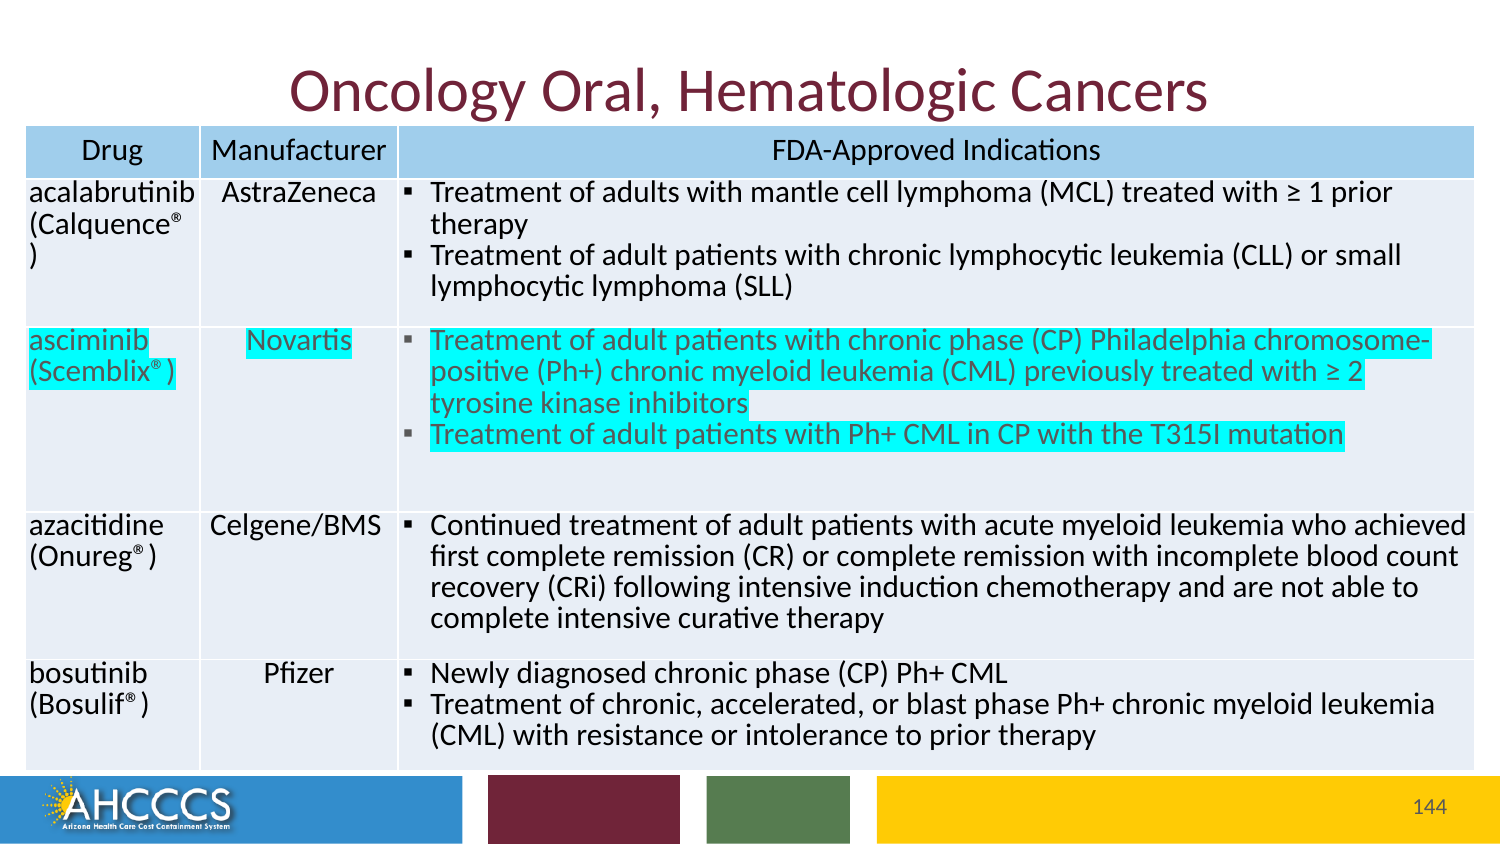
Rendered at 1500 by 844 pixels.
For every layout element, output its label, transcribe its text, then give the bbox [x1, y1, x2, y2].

table_cell Novartis [201, 328, 397, 511]
table_cell Treatment of adult patients with chronic phase (CP) Philadelphia chromosome-positive (Ph+) chronic myeloid leukemia (CML) previously treated with ≥ 2 tyrosine kinase inhibitors Treatment of adult patients with Ph+ CML in CP with the T315I mutation [399, 328, 1474, 511]
picture [42, 776, 230, 830]
table_cell bosutinib (Bosulif®) [26, 660, 199, 770]
table_cell Pfizer [201, 660, 397, 770]
table_cell Celgene/BMS [201, 513, 397, 659]
table_cell azacitidine (Onureg®) [26, 513, 199, 659]
table_header Drug [26, 126, 199, 178]
table_cell Newly diagnosed chronic phase (CP) Ph+ CML Treatment of chronic, accelerated, or blast phase Ph+ chronic myeloid leukemia (CML) with resistance or intolerance to prior therapy [399, 660, 1474, 770]
table_cell AstraZeneca [201, 180, 397, 326]
table_header Manufacturer [201, 126, 397, 178]
table_cell Treatment of adults with mantle cell lymphoma (MCL) treated with ≥ 1 prior therapy Treatment of adult patients with chronic lymphocytic leukemia (CLL) or small lymphocytic lymphoma (SLL) [399, 180, 1474, 326]
table_cell Continued treatment of adult patients with acute myeloid leukemia who achieved first complete remission (CR) or complete remission with incomplete blood count recovery (CRi) following intensive induction chemotherapy and are not able to complete intensive curative therapy [399, 513, 1474, 659]
table_cell asciminib (Scemblix®) [26, 328, 199, 511]
table_header FDA-Approved Indications [399, 126, 1474, 178]
title Oncology Oral, Hematologic Cancers [75, 22, 1425, 125]
table_cell acalabrutinib (Calquence®) [26, 180, 199, 326]
